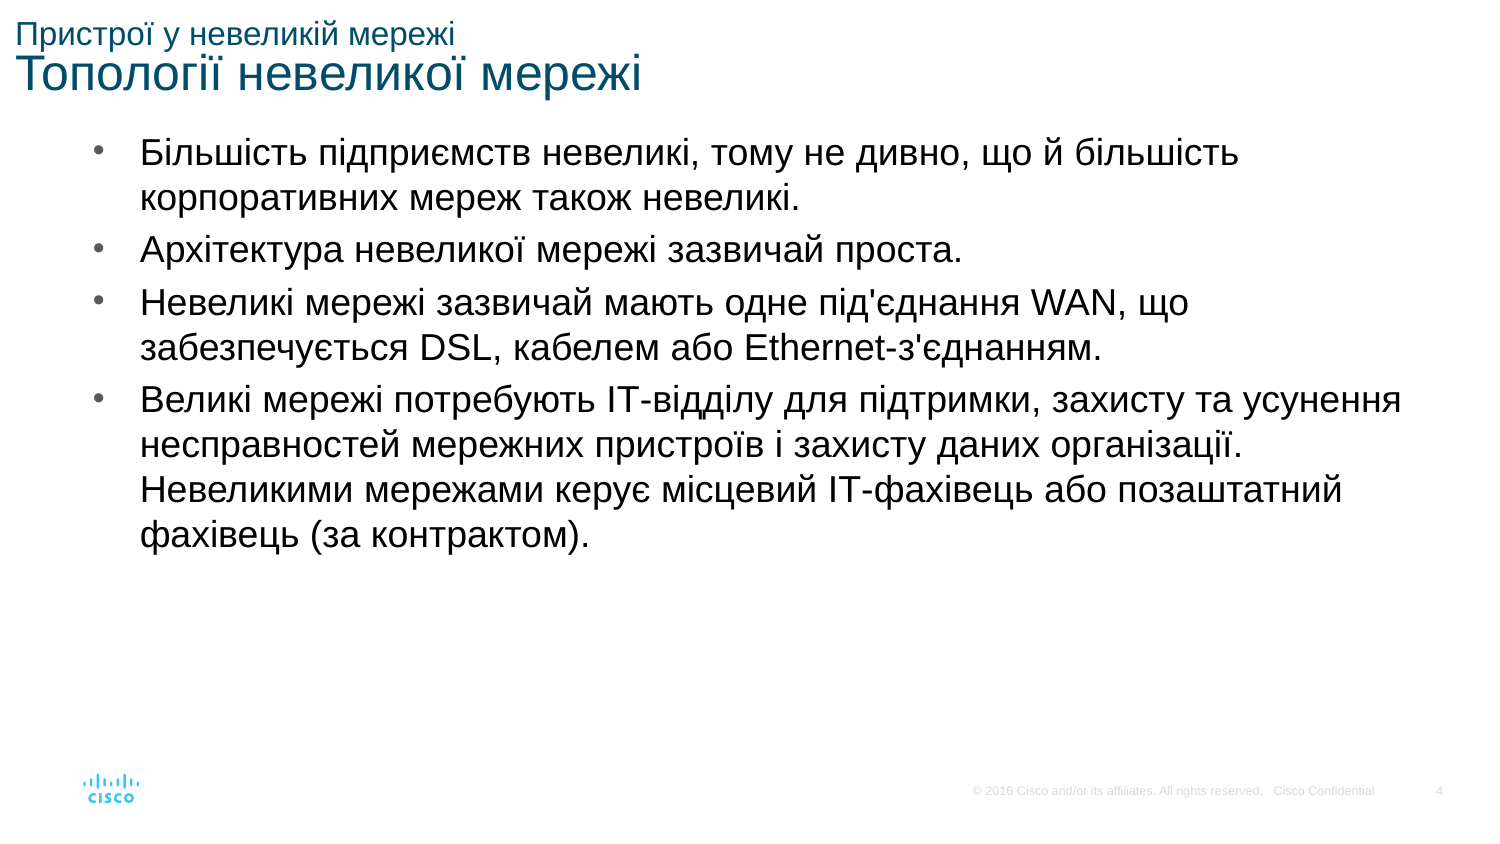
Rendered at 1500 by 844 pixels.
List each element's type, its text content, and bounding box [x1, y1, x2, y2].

title Пристрої у невеликій мережі Топології невеликої мережі [0, 0, 1369, 121]
list Більшість підприємств невеликі, тому не дивно, що й більшість корпоративних мереж також невеликі. Архітектура невеликої мережі зазвичай проста. Невеликі мережі зазвичай мають одне під'єднання WAN, що забезпечується DSL, кабелем або Ethernet-з'єднанням. Великі мережі потребують ІТ-відділу для підтримки, захисту та усунення несправностей мережних пристроїв і захисту даних організації. Невеликими мережами керує місцевий ІТ-фахівець або позаштатний фахівець (за контрактом). [77, 120, 1437, 726]
